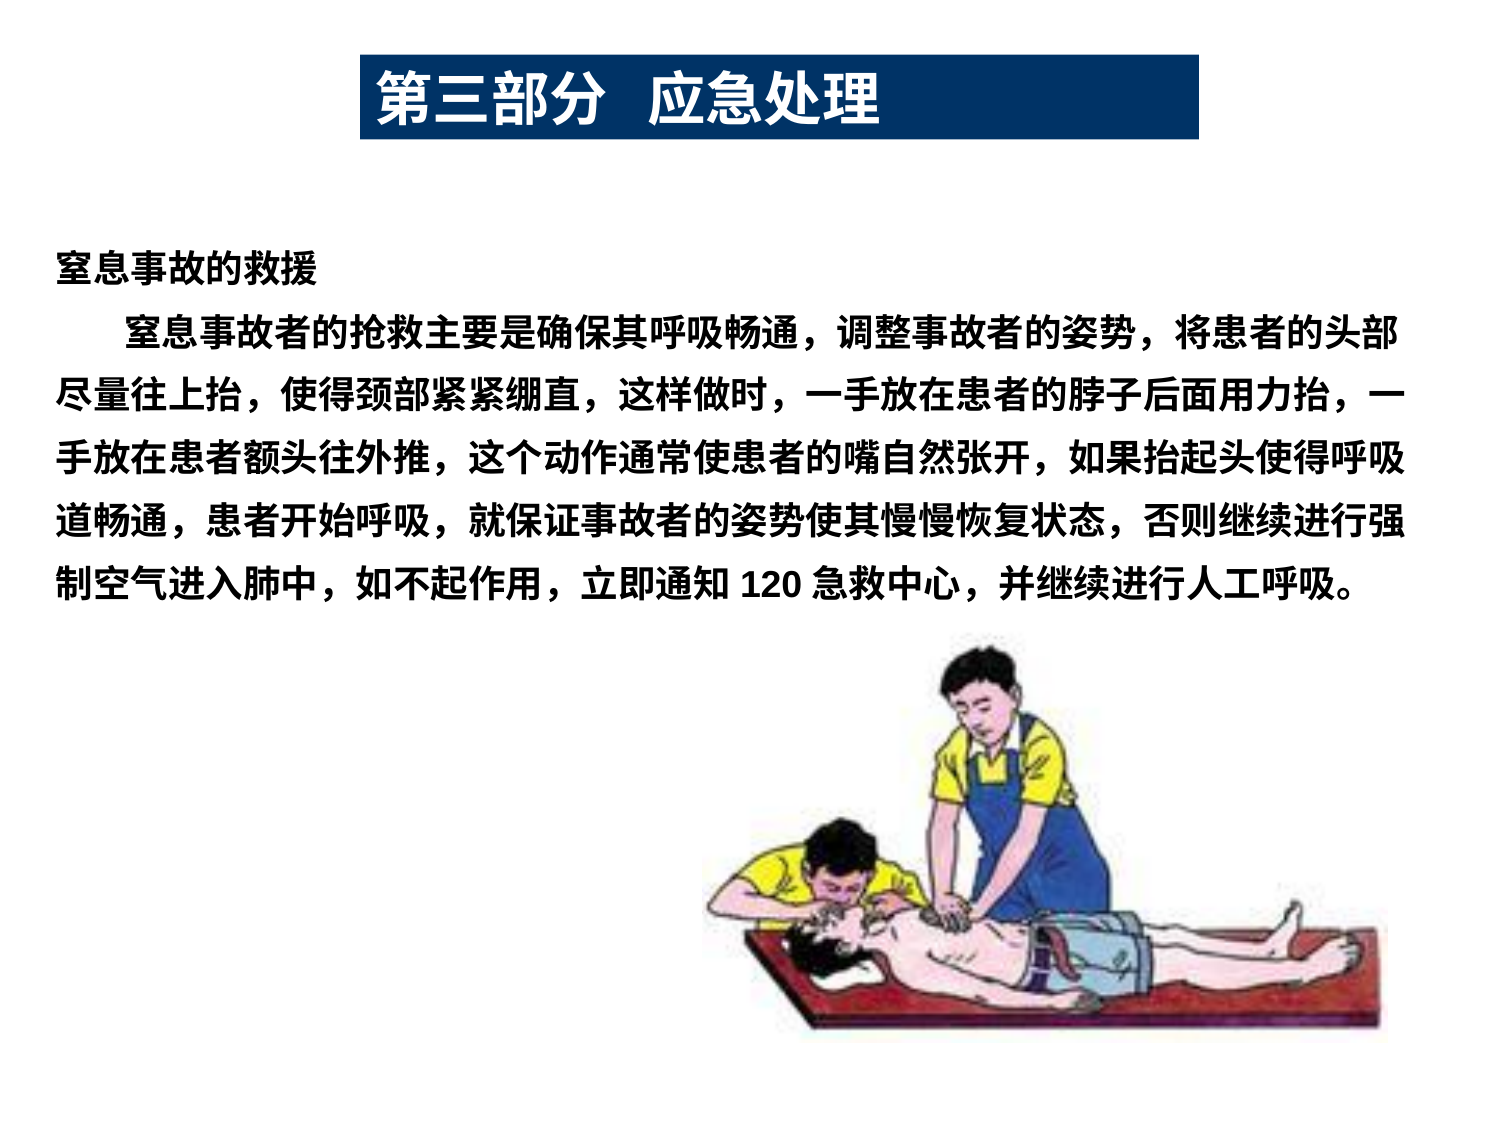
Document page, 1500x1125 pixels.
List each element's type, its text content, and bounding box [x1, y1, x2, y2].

picture [702, 609, 1388, 1043]
text_box 第三部分 应急处理 [360, 54, 1199, 140]
text_box 窒息事故的救援 窒息事故者的抢救主要是确保其呼吸畅通，调整事故者的姿势，将患者的头部尽量往上抬，使得颈部紧紧绷直，这样做时，一手放在患者的脖子后面用力抬，一手放在患者额头往外推，这个动作通常使患者的嘴自然张开，如果抬起头使得呼吸道畅通，患者开始呼吸，就保证事故者的姿势使其慢慢恢复状态，否则继续进行强制空气进入肺中，如不起作用，立即通知120急救中心，并继续进行人工呼吸。 [41, 220, 1424, 613]
